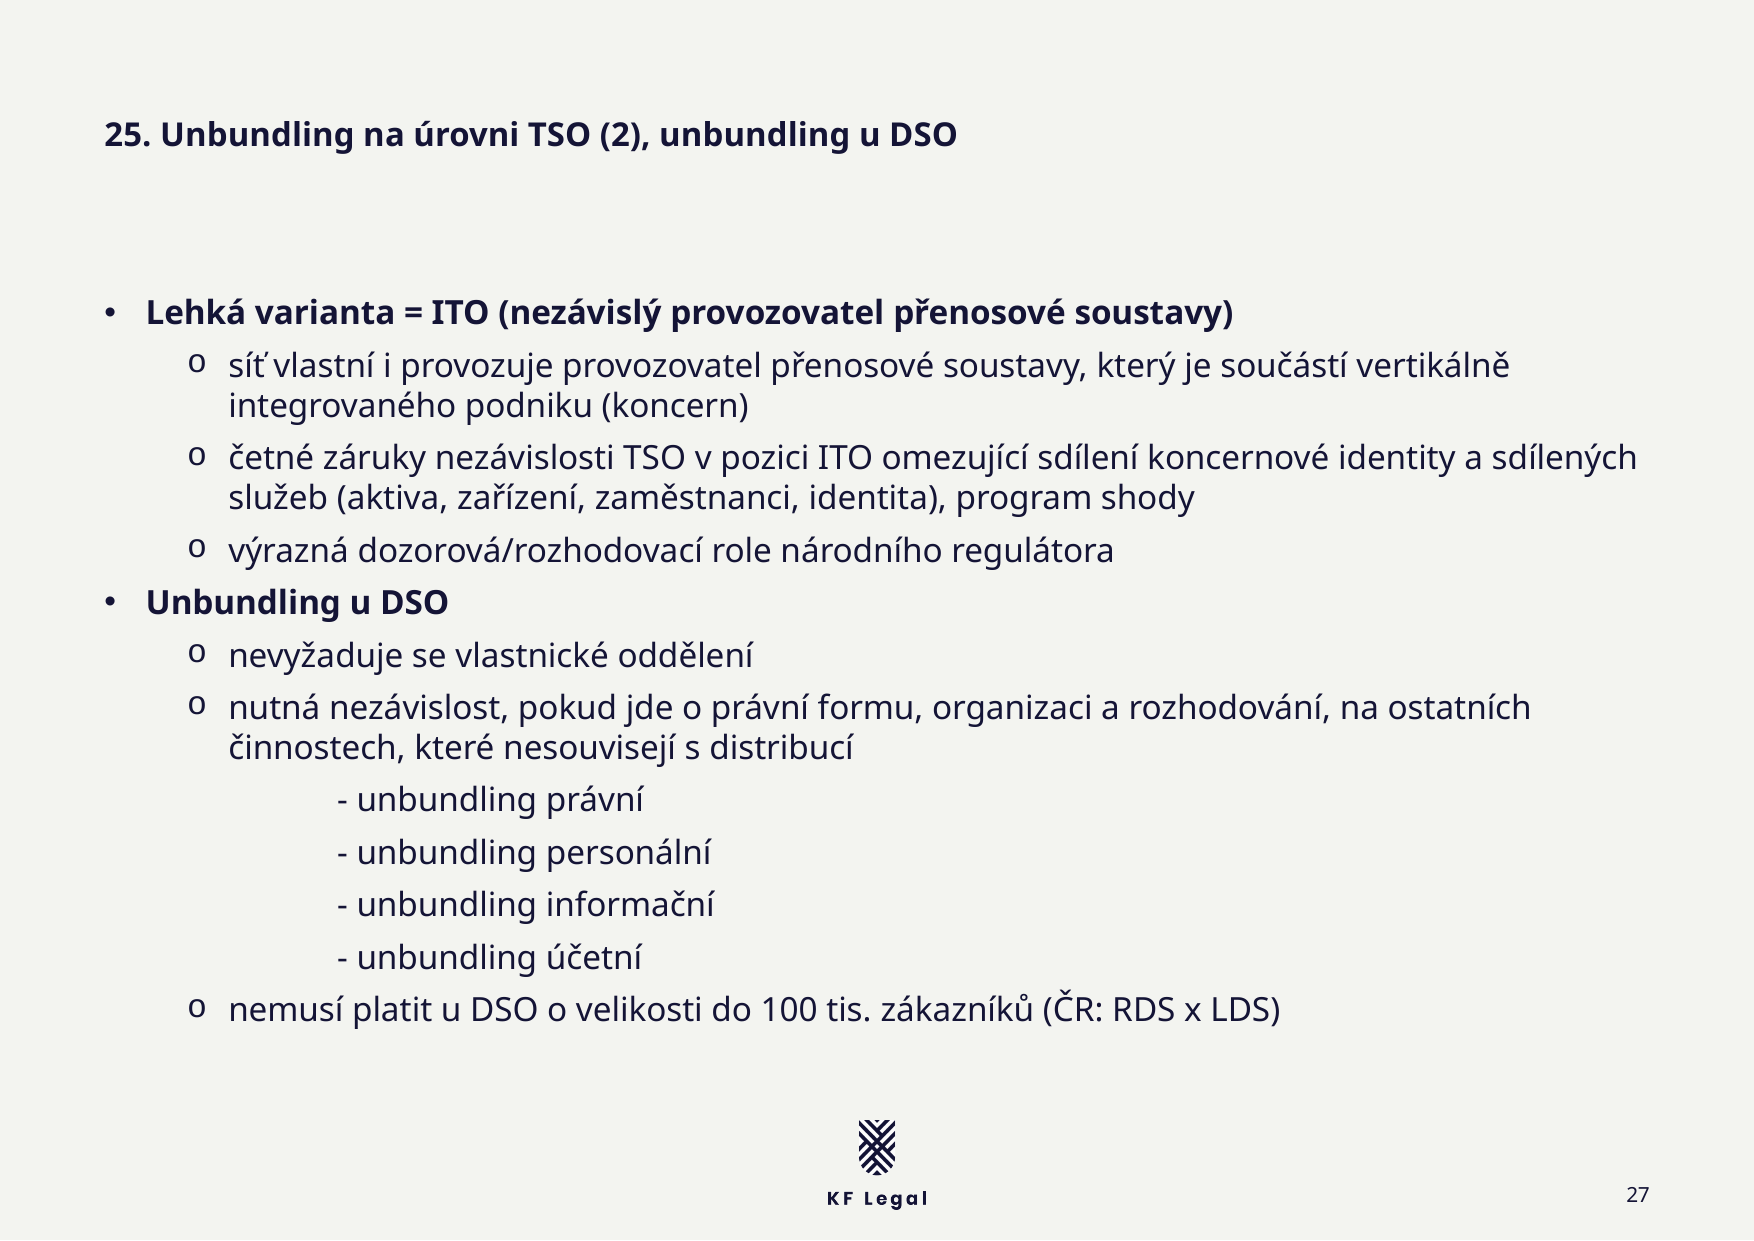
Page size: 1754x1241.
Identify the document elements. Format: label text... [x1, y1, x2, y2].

slide_number 27 [1238, 1151, 1665, 1240]
list Lehká varianta = ITO (nezávislý provozovatel přenosové soustavy) síť vlastní i provozuje provozovatel přenosové soustavy, který je součástí vertikálně integrovaného podniku (koncern) četné záruky nezávislosti TSO v pozici ITO omezující sdílení koncernové identity a sdílených služeb (aktiva, zařízení, zaměstnanci, identita), program shody výrazná dozorová/rozhodovací role národního regulátora Unbundling u DSO nevyžaduje se vlastnické oddělení nutná nezávislost, pokud jde o právní formu, organizaci a rozhodování, na ostatních činnostech, které nesouvisejí s distribucí - unbundling právní - unbundling personální - unbundling informační - unbundling účetní nemusí platit u DSO o velikosti do 100 tis. zákazníků (ČR: RDS x LDS) [89, 231, 1665, 1090]
title 25. Unbundling na úrovni TSO (2), unbundling u DSO [89, 66, 1665, 201]
picture [827, 1120, 926, 1210]
